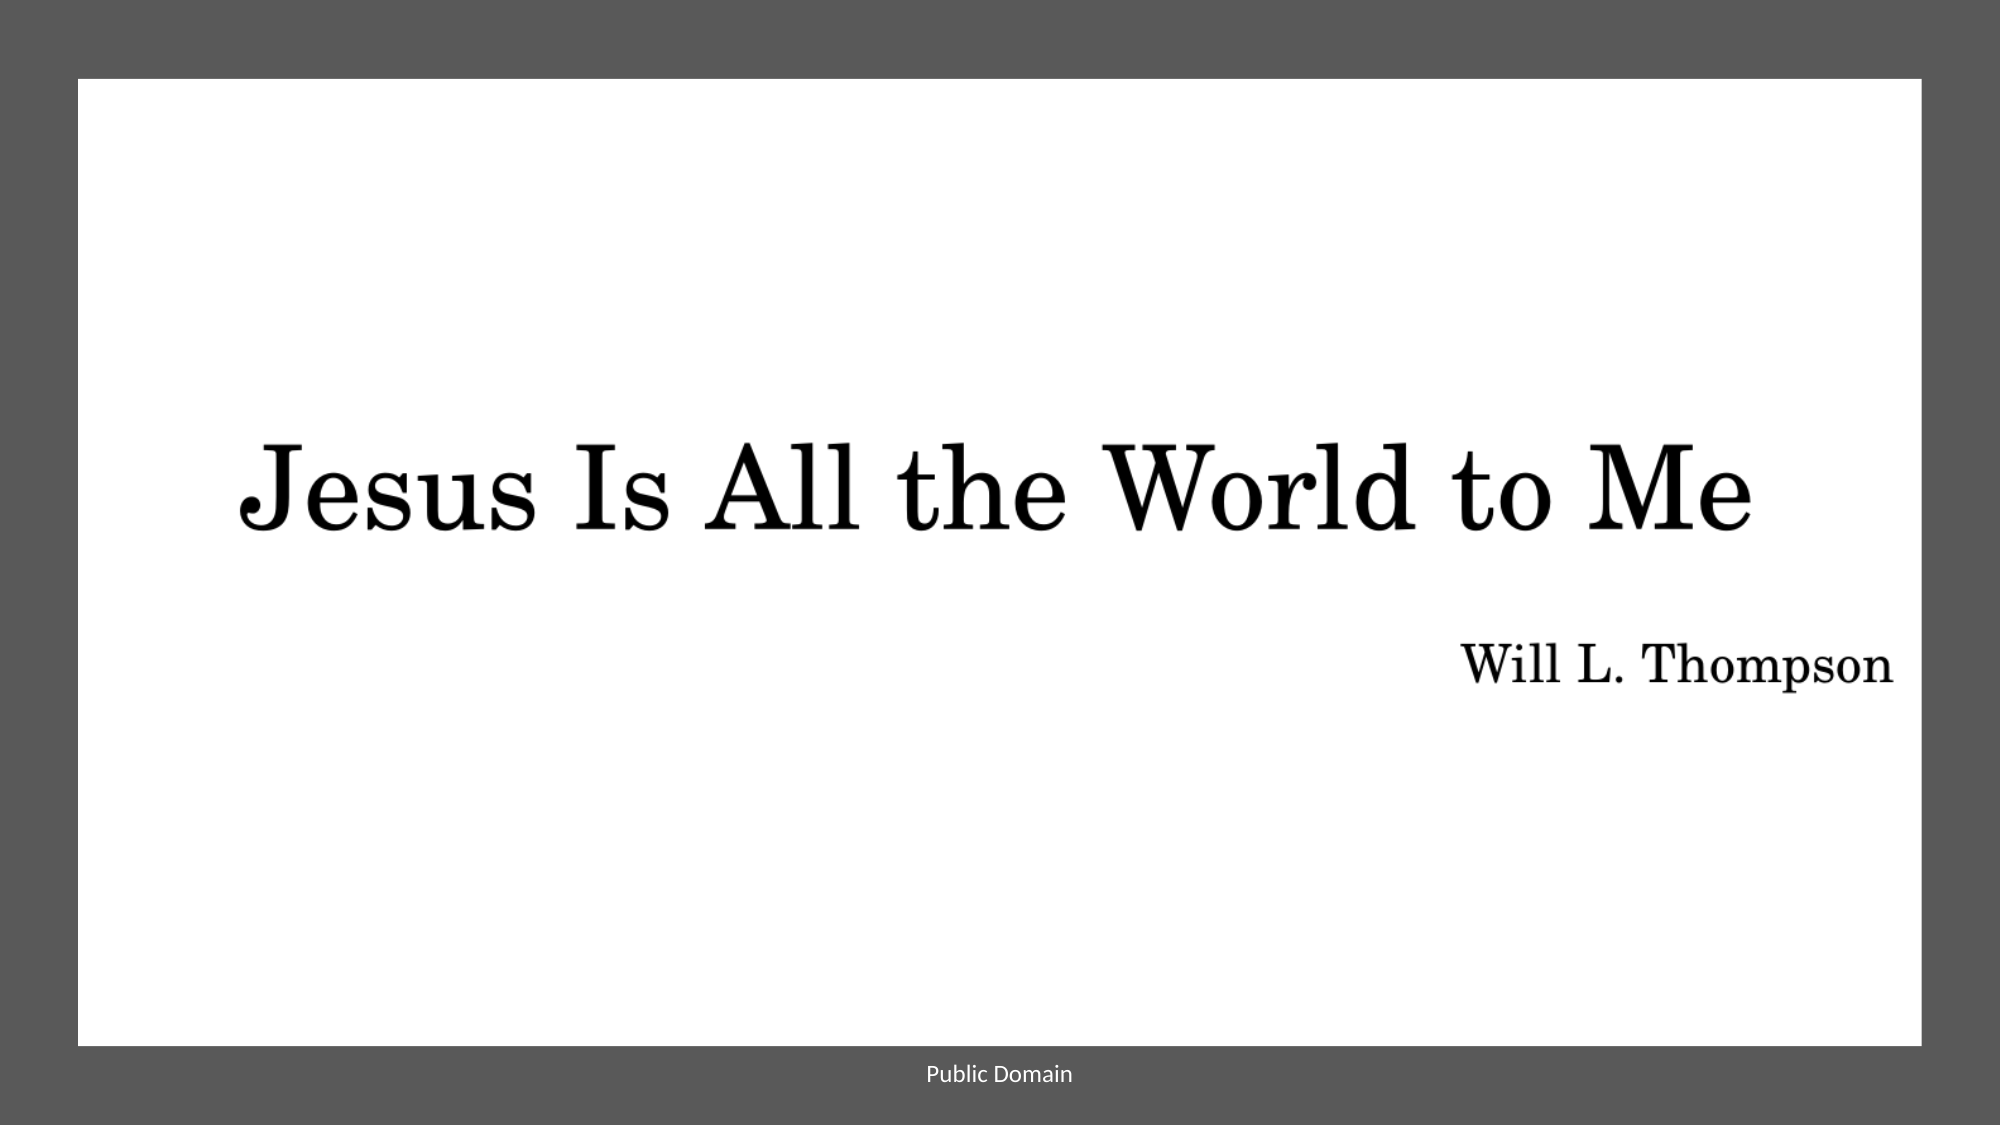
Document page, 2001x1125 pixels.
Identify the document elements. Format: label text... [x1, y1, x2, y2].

text_box [0, 0, 2000, 1125]
text_box [77, 78, 1923, 1047]
footer Public Domain [662, 1042, 1338, 1103]
picture [105, 430, 1895, 695]
